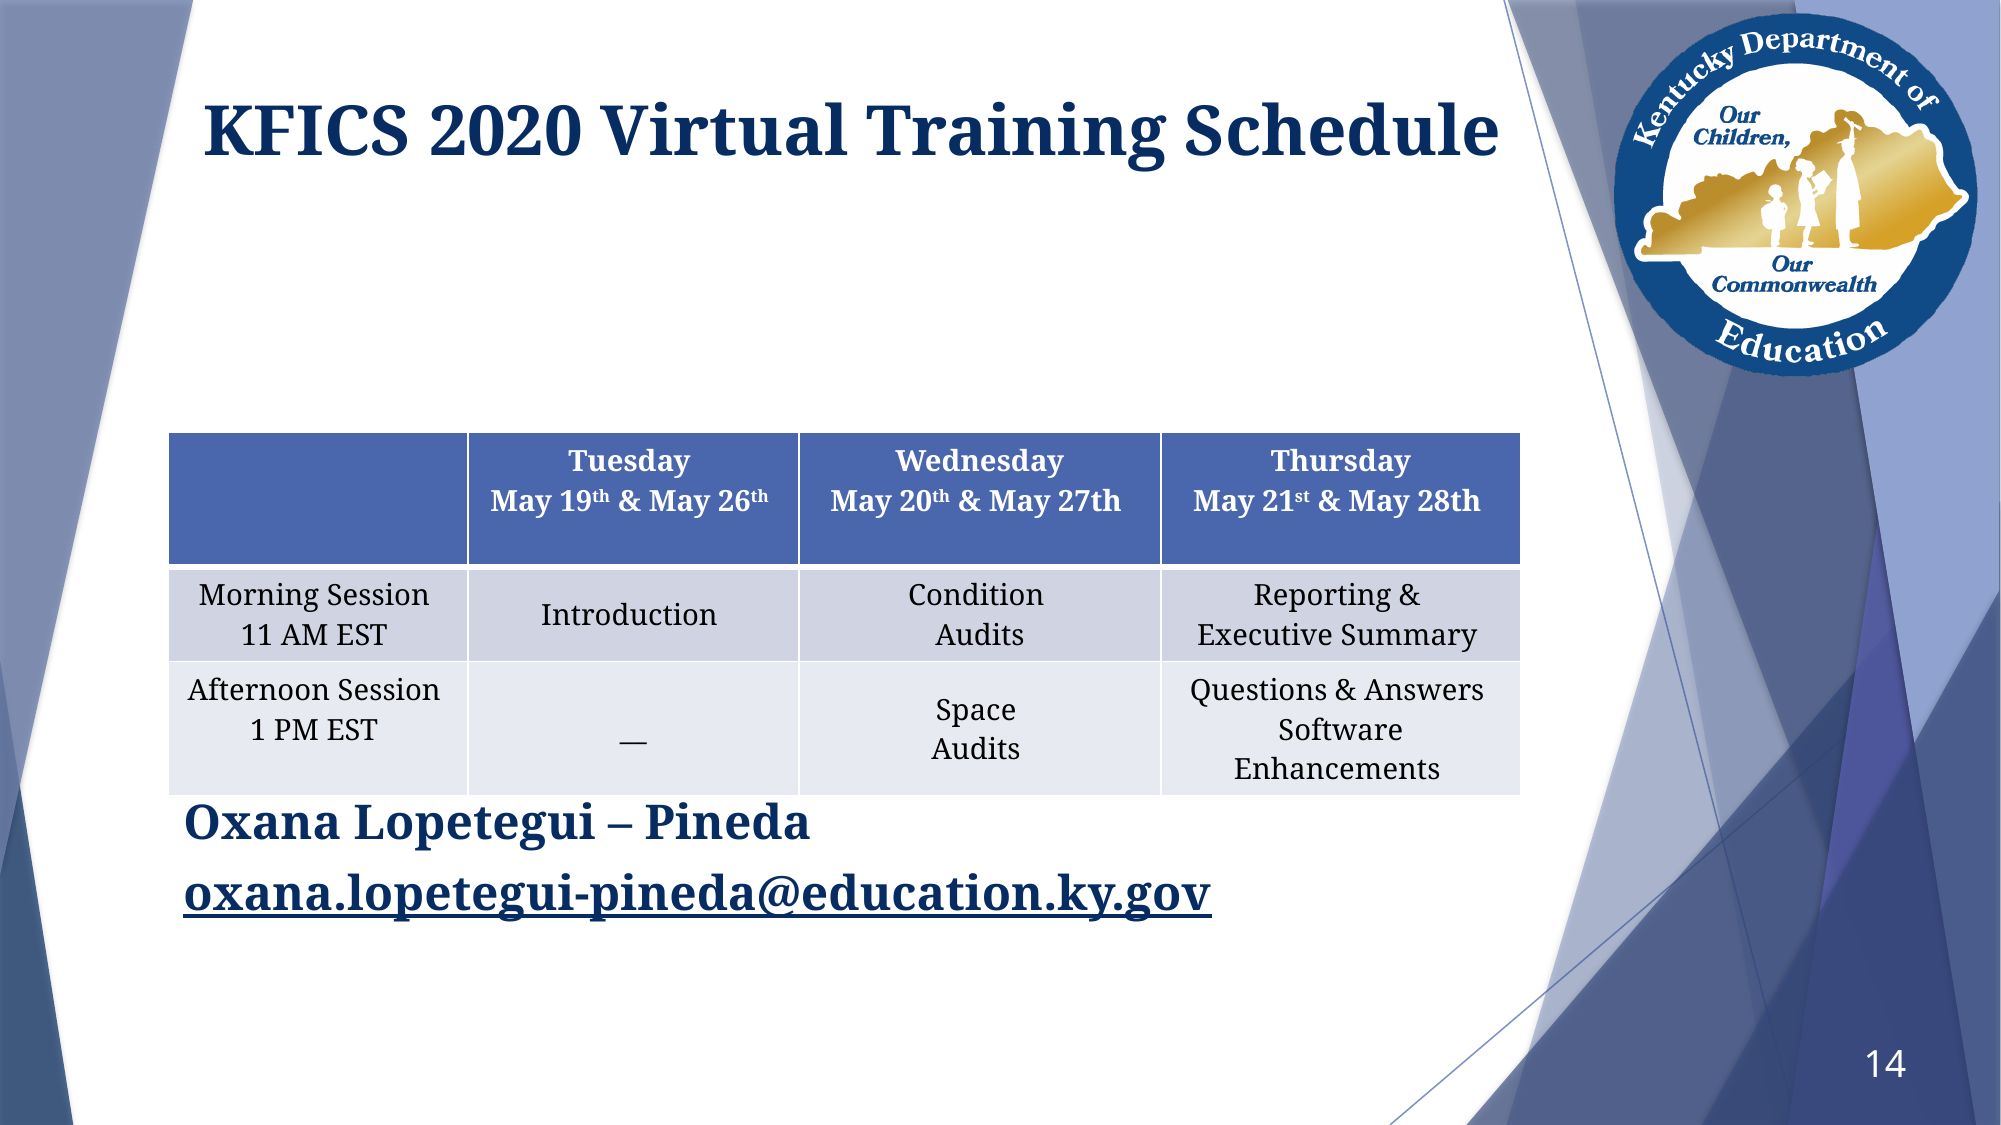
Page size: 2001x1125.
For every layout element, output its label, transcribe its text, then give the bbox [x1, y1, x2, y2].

table_cell Reporting & Executive Summary [1162, 570, 1520, 661]
table_cell Afternoon Session 1 PM EST [169, 662, 467, 795]
table_cell Morning Session 11 AM EST [169, 570, 467, 661]
title KFICS 2020 Virtual Training Schedule [188, 74, 1599, 291]
list Oxana Lopetegui – Pineda oxana.lopetegui-pineda@education.ky.gov [168, 772, 1614, 1013]
table_header Tuesday May 19th & May 26th [469, 433, 798, 564]
table_cell __ [469, 662, 798, 795]
table_cell Space Audits [800, 662, 1160, 795]
table_header Wednesday May 20th & May 27th [800, 433, 1160, 564]
table_cell Condition Audits [800, 570, 1160, 661]
table_header [169, 433, 467, 564]
slide_number 14 [1809, 1035, 1922, 1096]
table_cell Introduction [469, 570, 798, 661]
picture [1598, 0, 1989, 390]
table_header Thursday May 21st & May 28th [1162, 433, 1520, 564]
table_cell Questions & Answers Software Enhancements [1162, 662, 1520, 795]
